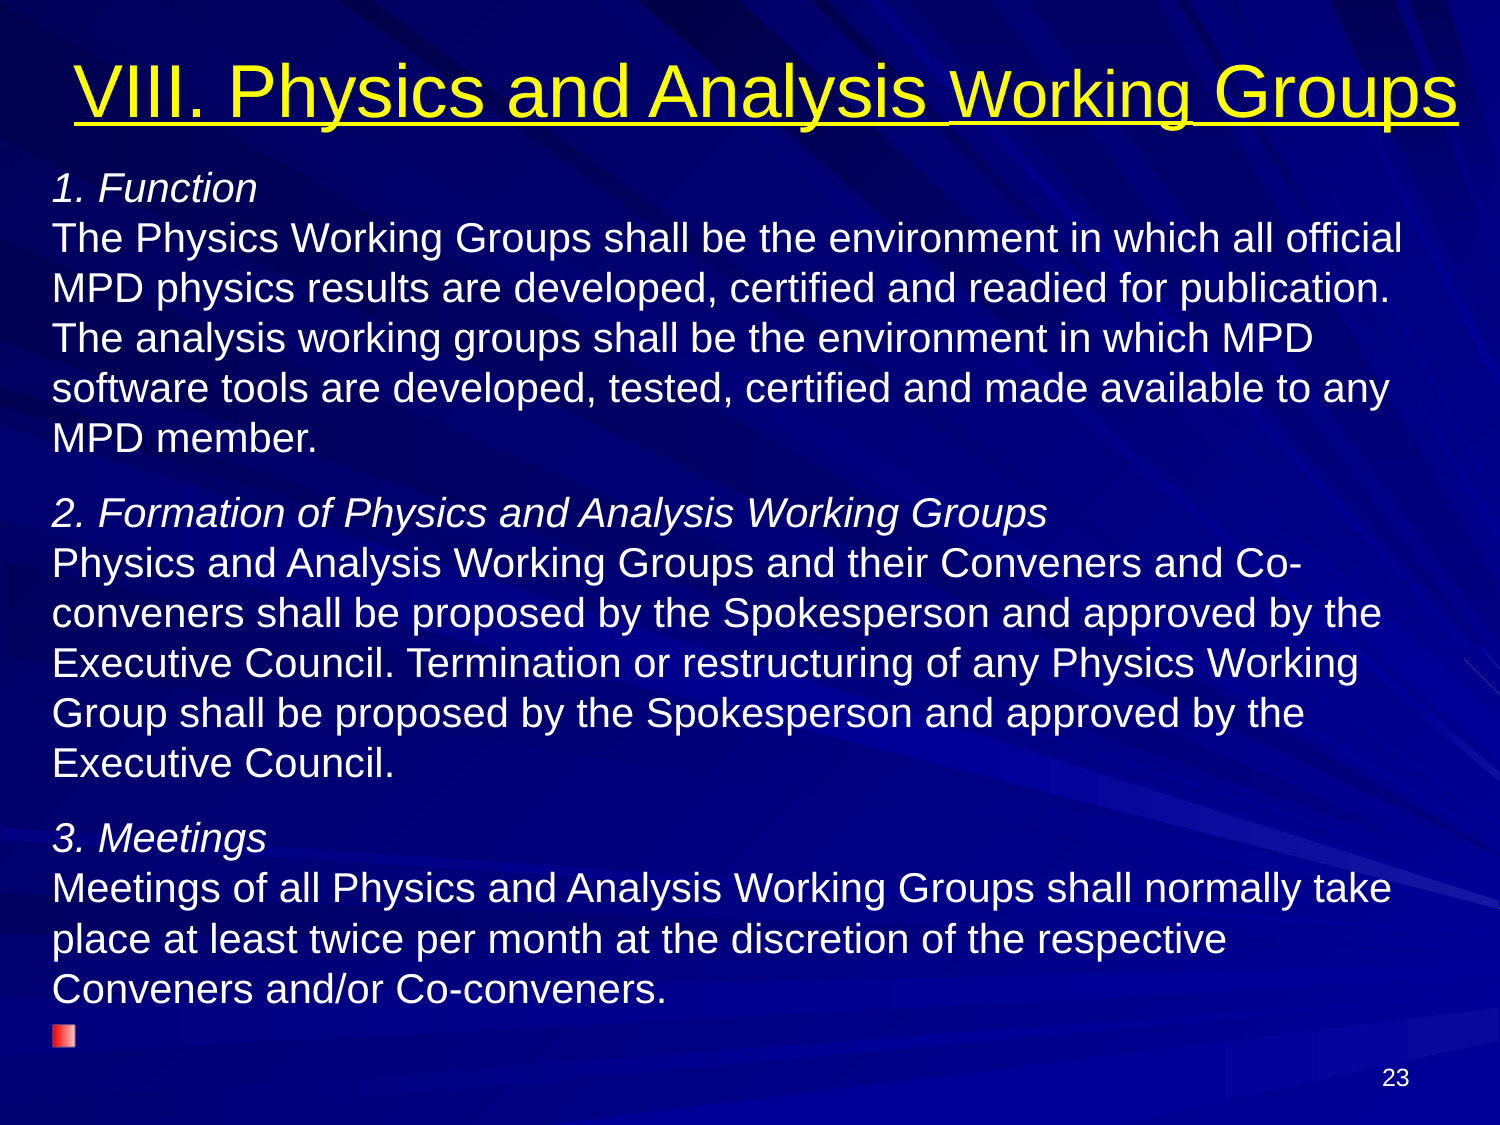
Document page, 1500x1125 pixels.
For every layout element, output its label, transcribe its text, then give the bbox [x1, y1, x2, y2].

title VIII. Physics and Analysis Working Groups [35, 24, 1499, 151]
picture [51, 1023, 78, 1050]
slide_number 23 [1074, 1023, 1426, 1100]
list 1. Function The Physics Working Groups shall be the environment in which all official MPD physics results are developed, certified and readied for publication. The analysis working groups shall be the environment in which MPD software tools are developed, tested, certified and made available to any MPD member. 2. Formation of Physics and Analysis Working Groups Physics and Analysis Working Groups and their Conveners and Co-conveners shall be proposed by the Spokesperson and approved by the Executive Council. Termination or restructuring of any Physics Working Group shall be proposed by the Spokesperson and approved by the Executive Council. 3. Meetings Meetings of all Physics and Analysis Working Groups shall normally take place at least twice per month at the discretion of the respective Conveners and/or Co-conveners. [36, 153, 1426, 1041]
